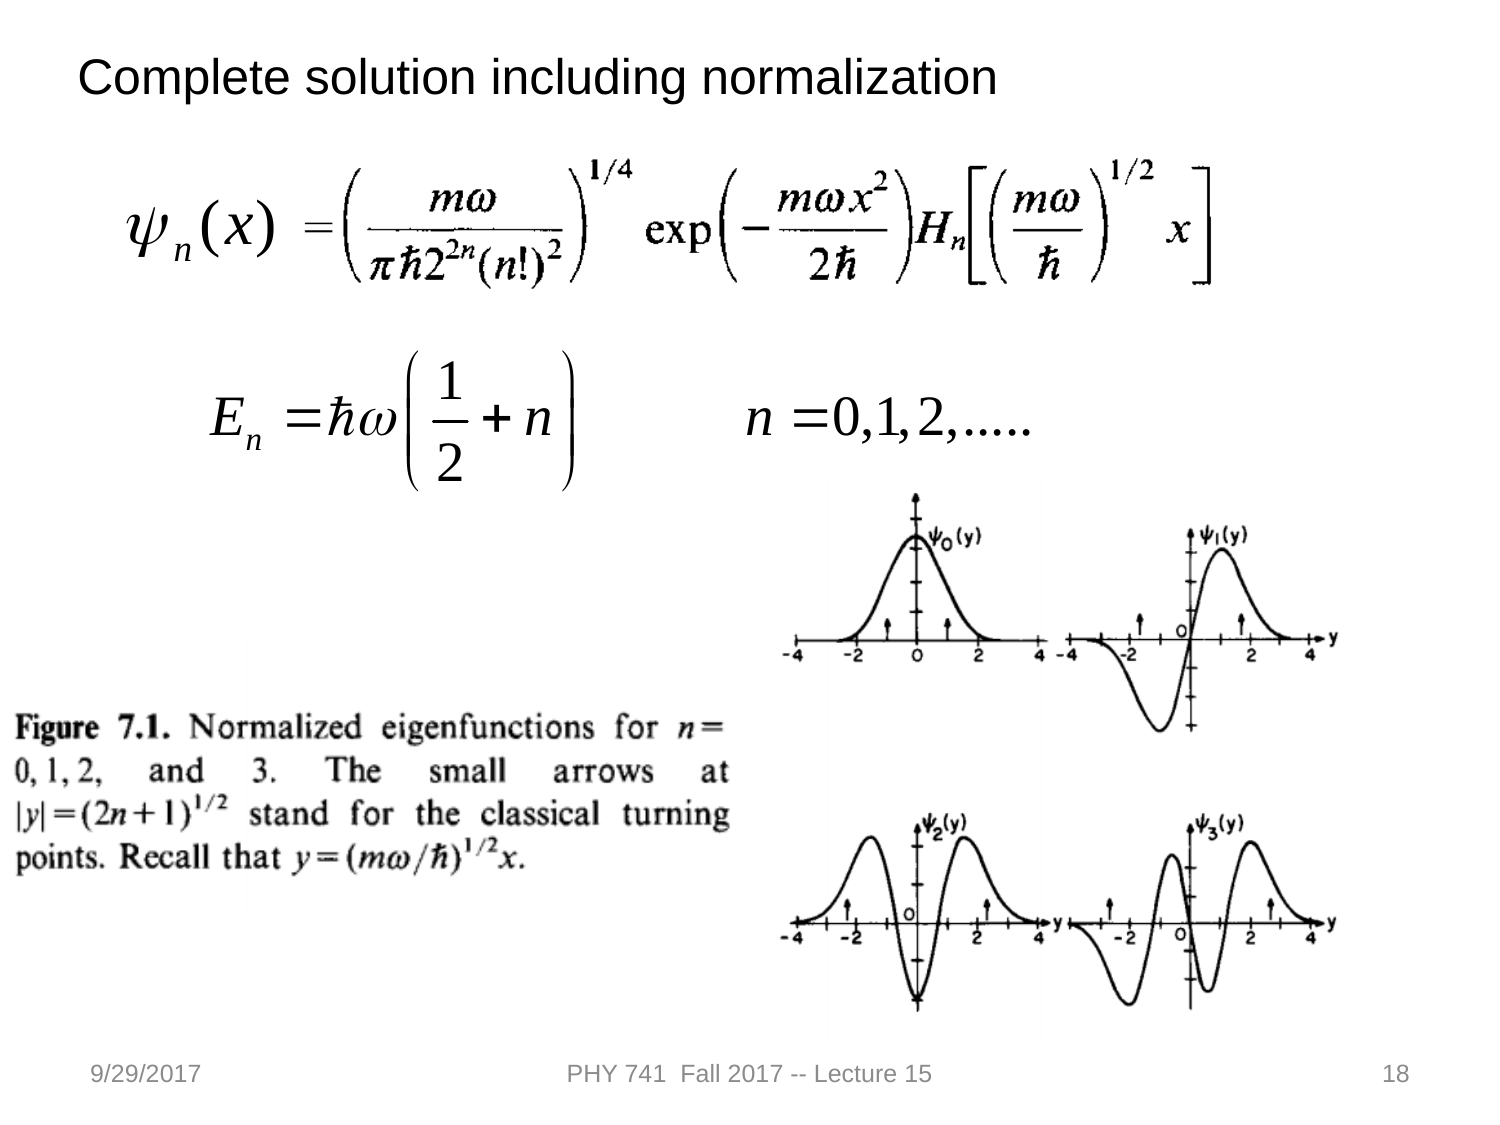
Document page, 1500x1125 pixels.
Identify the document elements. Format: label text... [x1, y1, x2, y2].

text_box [203, 343, 1036, 500]
slide_number 18 [1074, 1042, 1425, 1103]
picture [0, 634, 751, 913]
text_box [124, 187, 286, 270]
picture [762, 479, 1353, 1043]
footer PHY 741 Fall 2017 -- Lecture 15 [512, 1042, 988, 1103]
picture [281, 137, 1219, 300]
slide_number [75, 1042, 425, 1103]
text_box Complete solution including normalization [62, 37, 1288, 113]
